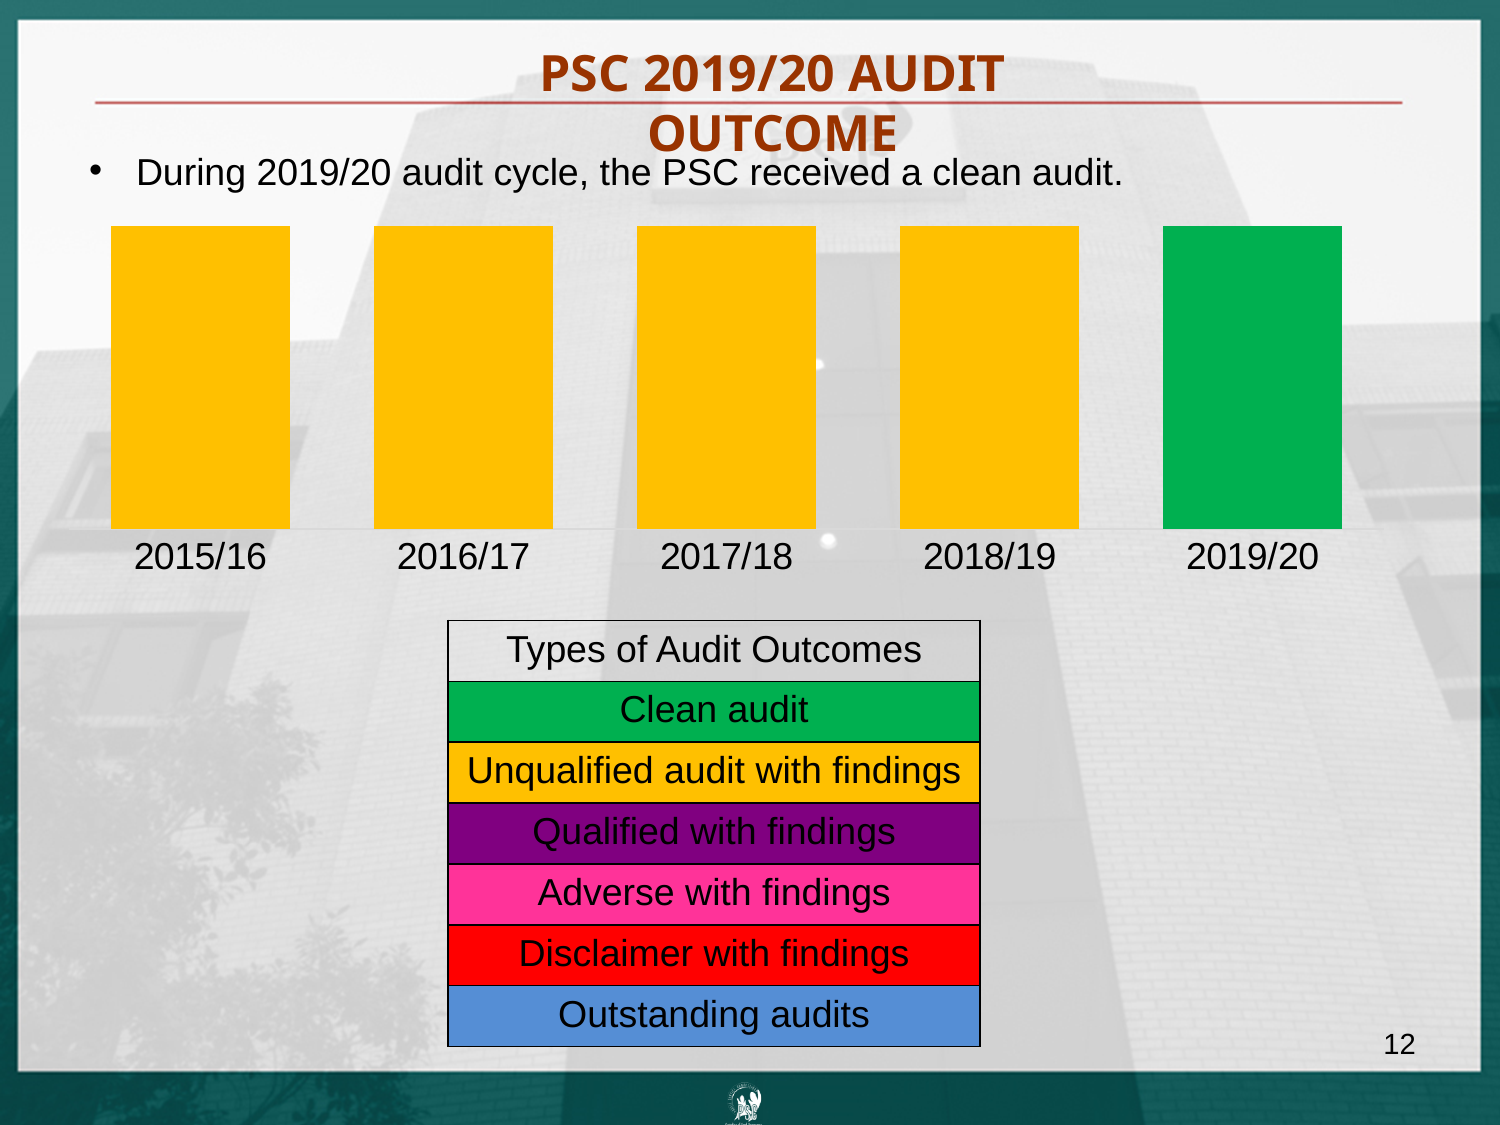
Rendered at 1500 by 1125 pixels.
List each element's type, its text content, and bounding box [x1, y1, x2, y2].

table_header Types of Audit Outcomes [449, 621, 979, 681]
text_box PSC 2019/20 AUDIT OUTCOME [397, 34, 1148, 140]
table_cell Clean audit [449, 682, 979, 741]
table_cell Unqualified audit with findings [449, 743, 979, 802]
slide_number 12 [1080, 1012, 1431, 1073]
table_cell Disclaimer with findings [449, 926, 979, 985]
picture [0, 0, 1500, 1125]
table_cell Outstanding audits [449, 986, 979, 1046]
table_cell Adverse with findings [449, 865, 979, 924]
table_cell Qualified with findings [449, 804, 979, 863]
chart [41, 218, 1412, 585]
text_box During 2019/20 audit cycle, the PSC received a clean audit. [74, 140, 1413, 200]
